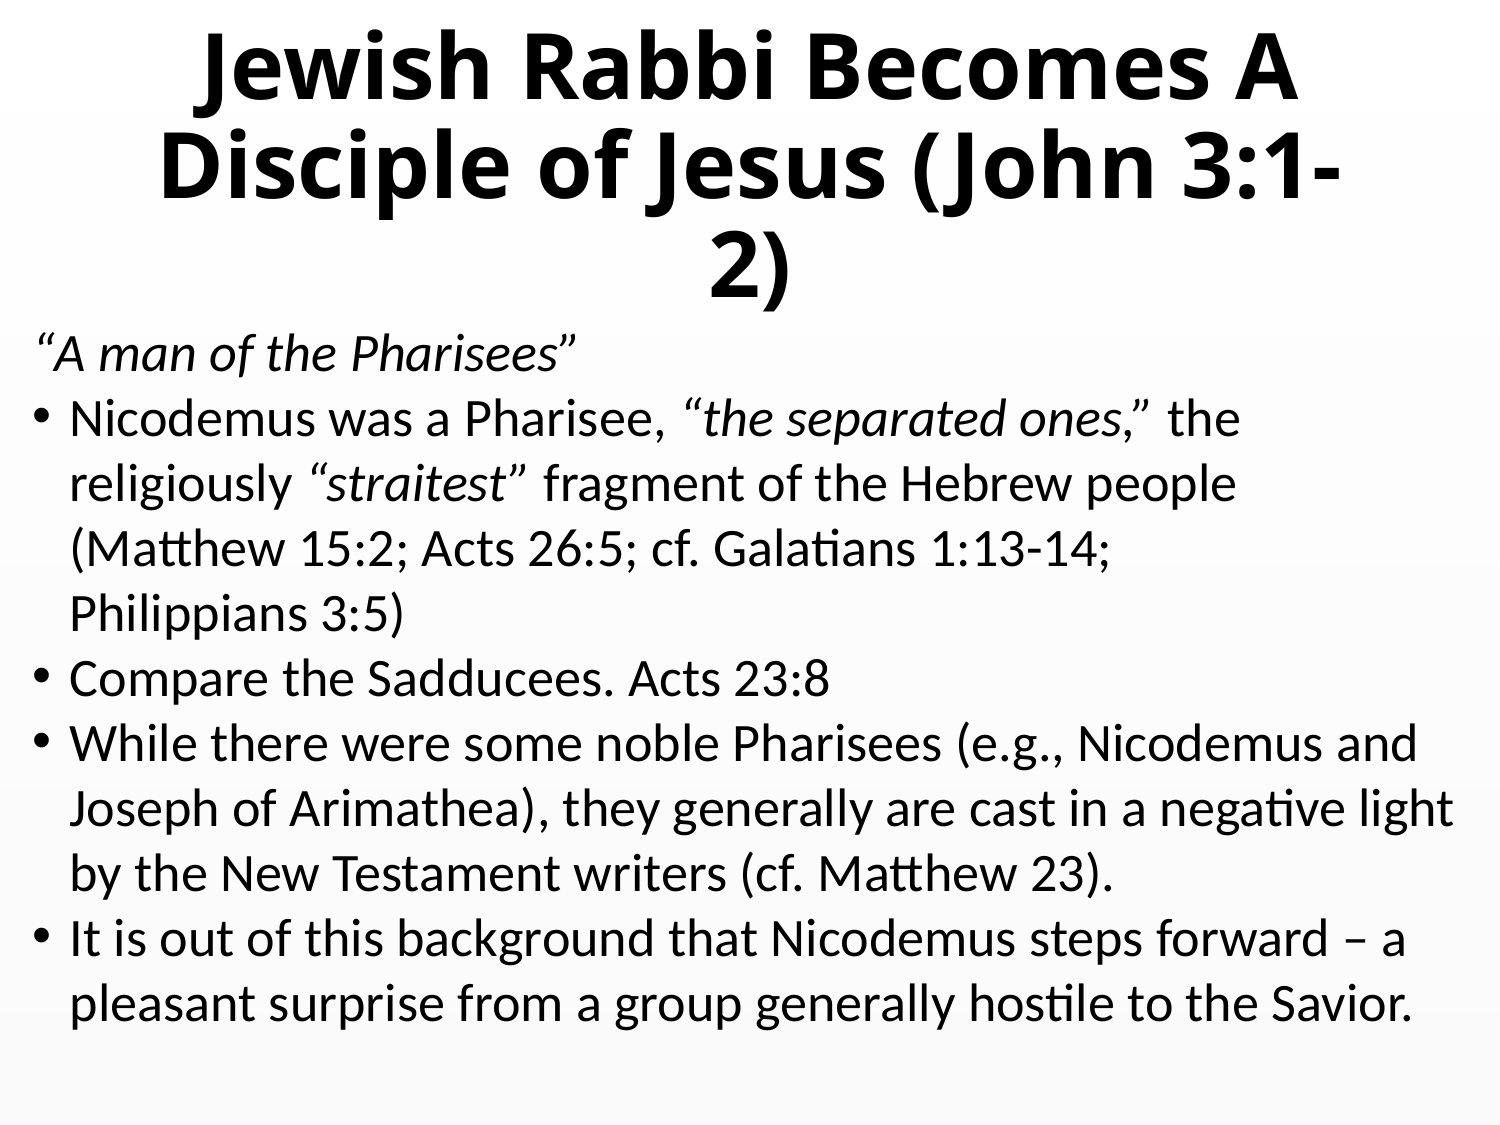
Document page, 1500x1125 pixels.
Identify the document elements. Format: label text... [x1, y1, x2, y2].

title Jewish Rabbi Becomes A Disciple of Jesus (John 3:1-2) [103, 12, 1397, 310]
list “A man of the Pharisees” Nicodemus was a Pharisee, “the separated ones,” the religiously “straitest” fragment of the Hebrew people (Matthew 15:2; Acts 26:5; cf. Galatians 1:13-14; Philippians 3:5) Compare the Sadducees. Acts 23:8 While there were some noble Pharisees (e.g., Nicodemus and Joseph of Arimathea), they generally are cast in a negative light by the New Testament writers (cf. Matthew 23). It is out of this background that Nicodemus steps forward – a pleasant surprise from a group generally hostile to the Savior. [17, 310, 1474, 1040]
